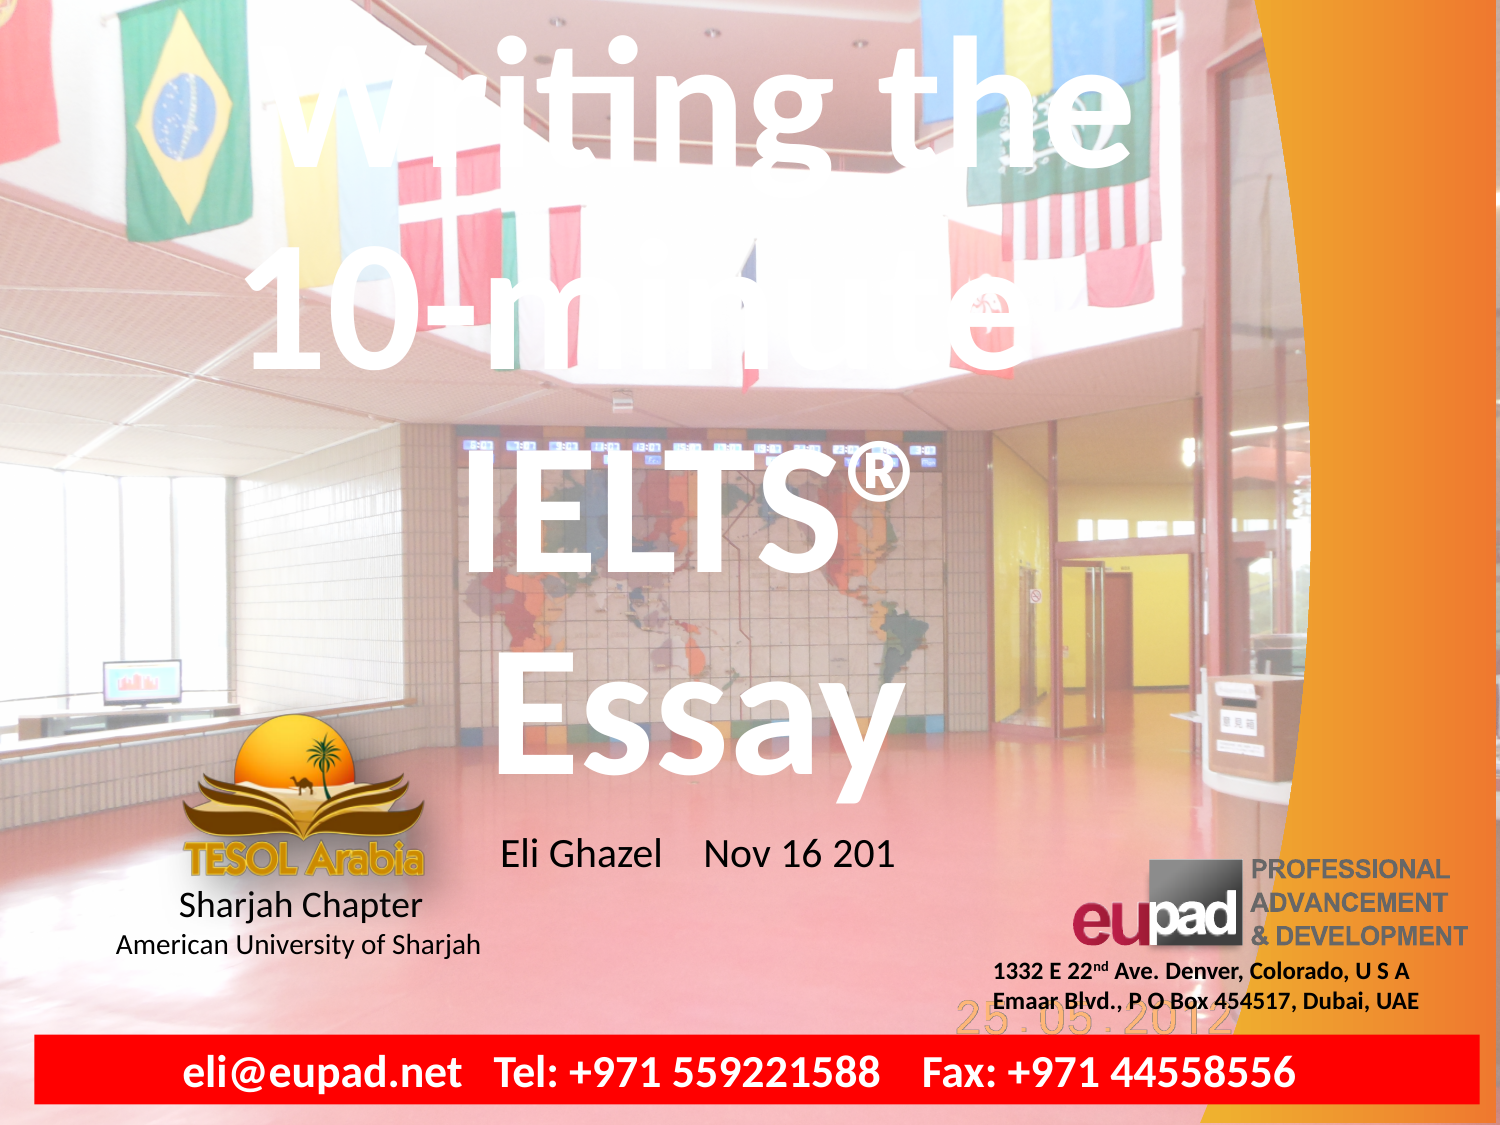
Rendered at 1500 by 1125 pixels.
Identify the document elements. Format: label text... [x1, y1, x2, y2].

picture [175, 711, 431, 883]
text_box [1200, 0, 1496, 1124]
text_box Writing the 10-minute IELTS® Essay Eli Ghazel Nov 16 201 Sharjah Chapter American University of Sharjah [87, 0, 1309, 856]
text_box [34, 858, 1480, 1106]
